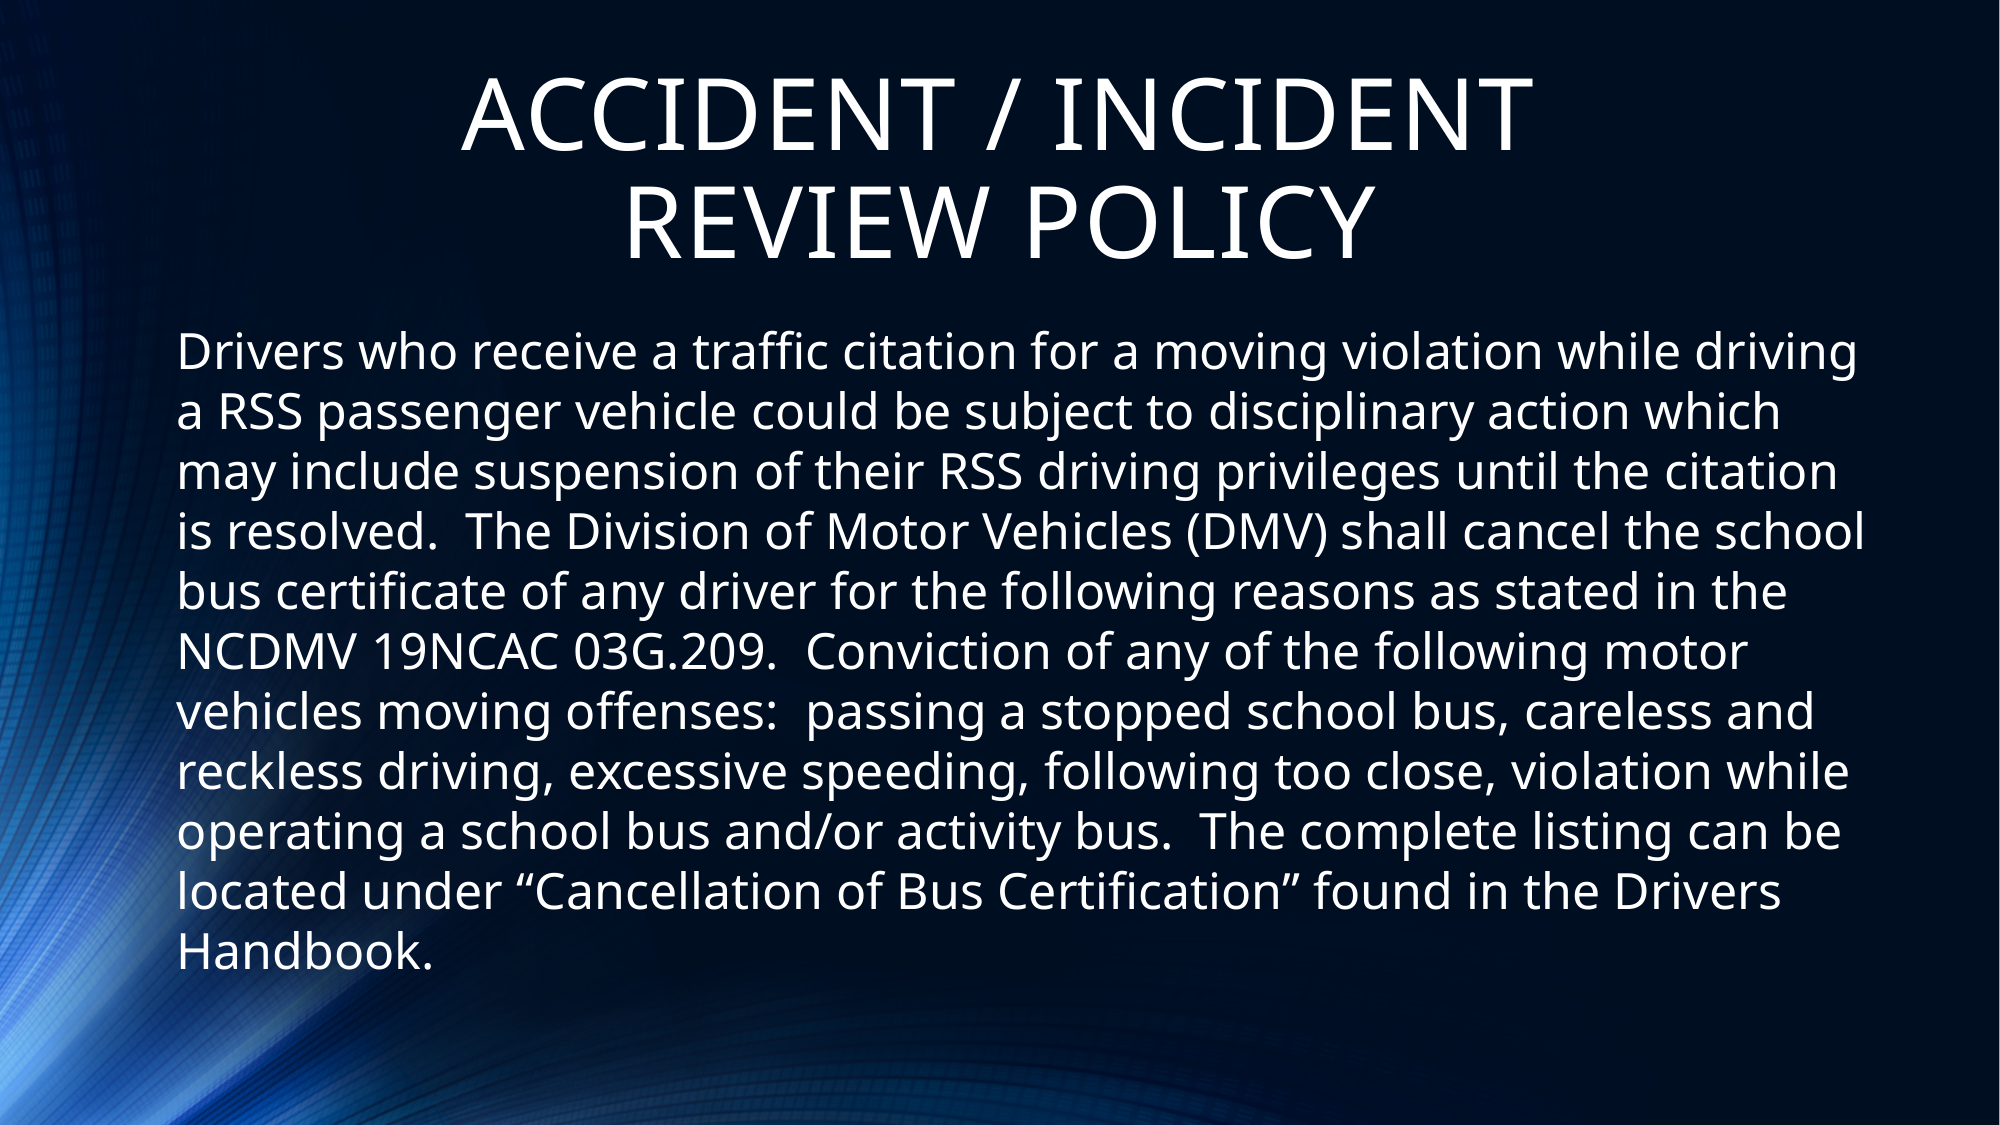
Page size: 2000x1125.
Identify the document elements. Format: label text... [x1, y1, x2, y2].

picture [0, 0, 2000, 1125]
title ACCIDENT / INCIDENT REVIEW POLICY [249, 62, 1750, 288]
text_box Drivers who receive a traffic citation for a moving violation while driving a RSS passenger vehicle could be subject to disciplinary action which may include suspension of their RSS driving privileges until the citation is resolved. The Division of Motor Vehicles (DMV) shall cancel the school bus certificate of any driver for the following reasons as stated in the NCDMV 19NCAC 03G.209. Conviction of any of the following motor vehicles moving offenses: passing a stopped school bus, careless and reckless driving, excessive speeding, following too close, violation while operating a school bus and/or activity bus. The complete listing can be located under “Cancellation of Bus Certification” found in the Drivers Handbook. [162, 312, 1900, 1123]
